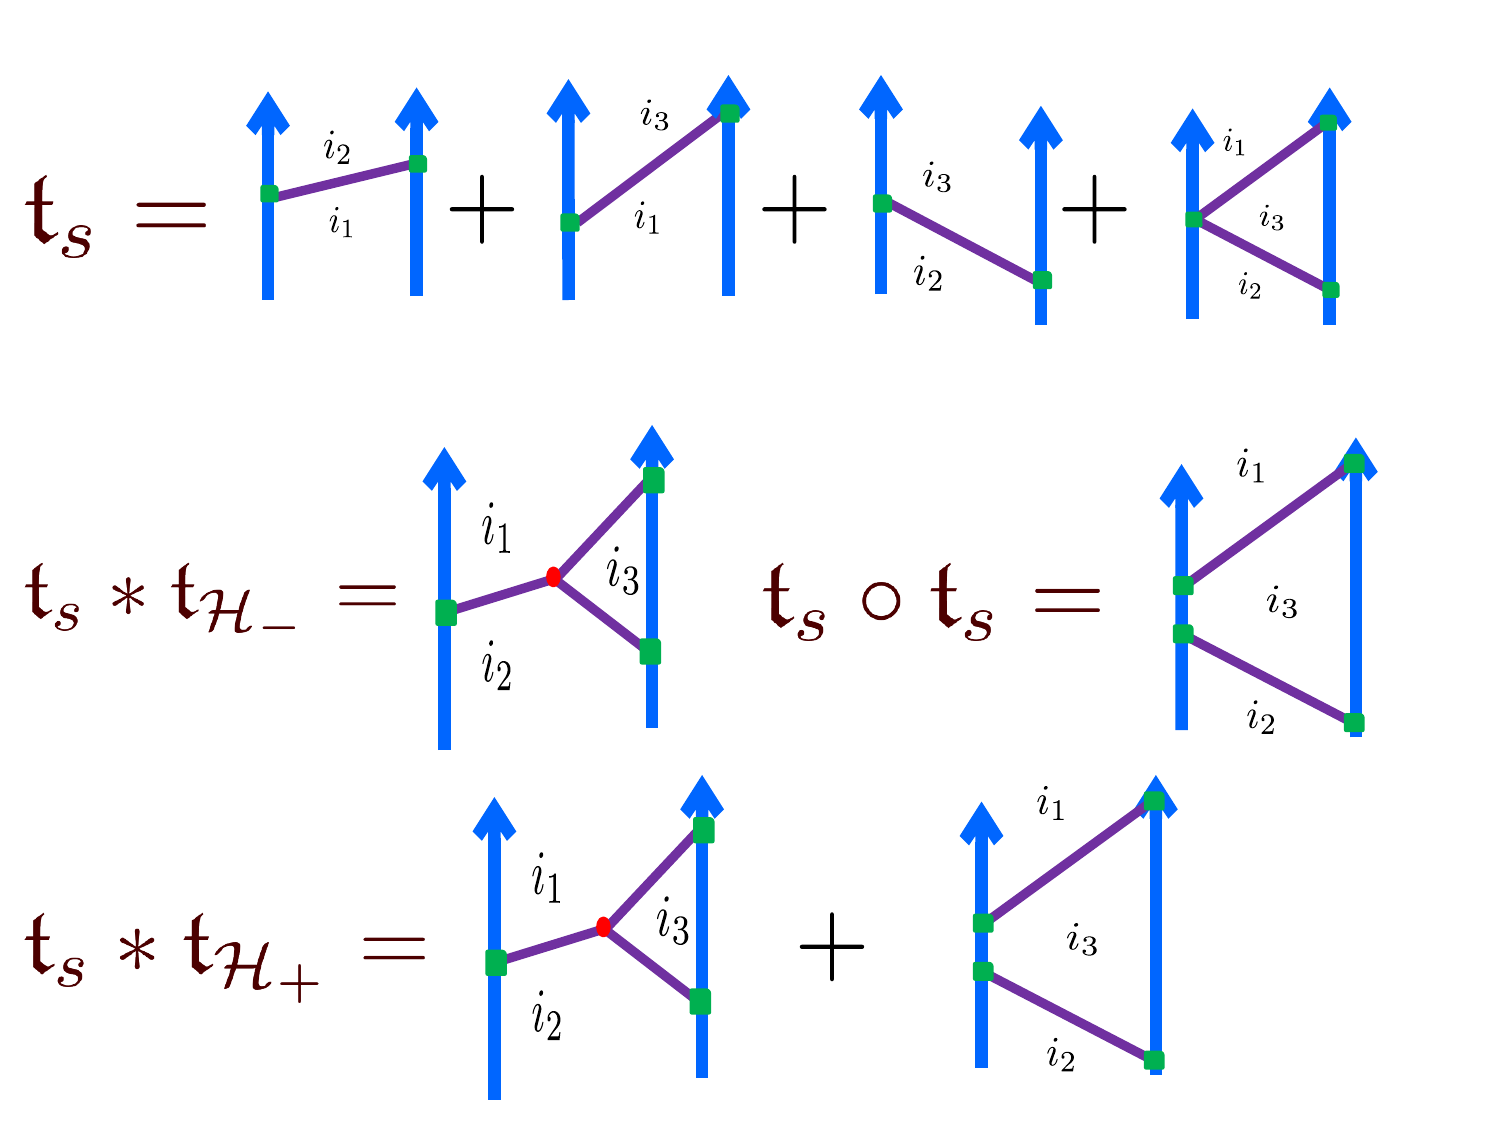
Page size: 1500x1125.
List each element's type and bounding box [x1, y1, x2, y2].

text_box [1062, 174, 1127, 244]
text_box [562, 74, 738, 301]
text_box [974, 774, 1163, 1076]
picture [24, 174, 206, 258]
text_box [1187, 87, 1338, 326]
text_box [262, 87, 426, 301]
picture [24, 912, 426, 1003]
text_box [874, 74, 1051, 326]
picture [24, 562, 396, 634]
text_box [437, 424, 663, 751]
text_box [762, 174, 827, 244]
picture [762, 562, 1101, 641]
text_box [449, 174, 515, 244]
text_box [799, 912, 865, 982]
text_box [487, 774, 713, 1101]
text_box [1174, 437, 1363, 738]
